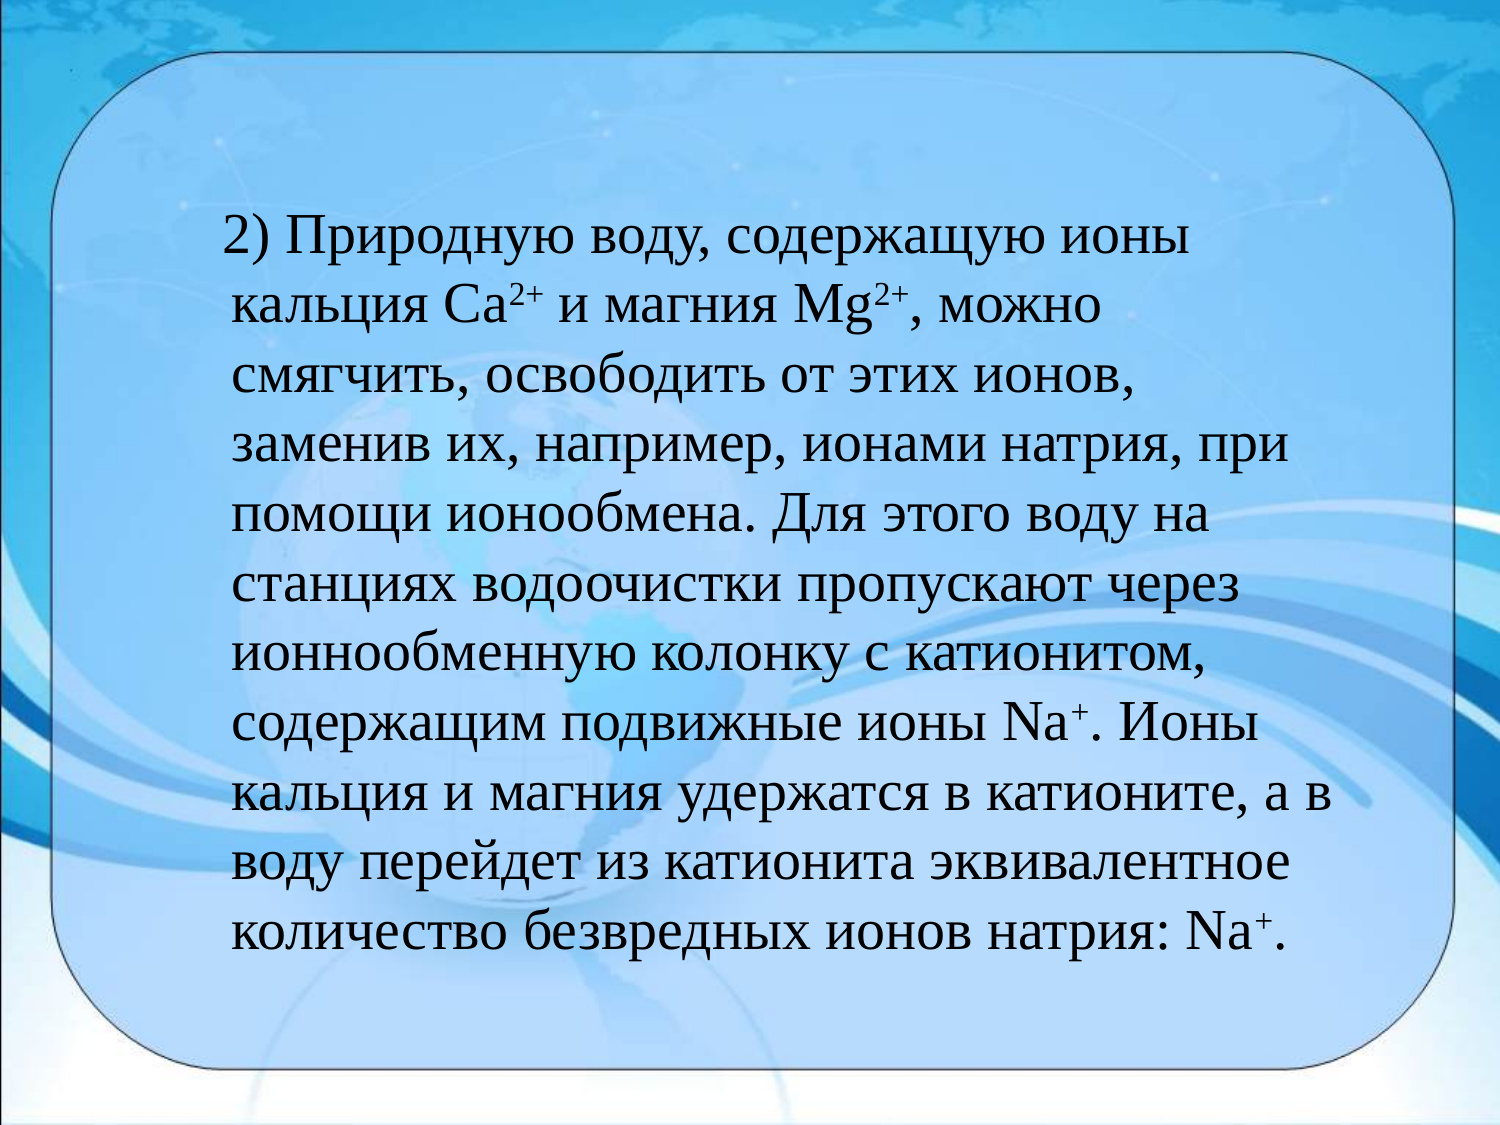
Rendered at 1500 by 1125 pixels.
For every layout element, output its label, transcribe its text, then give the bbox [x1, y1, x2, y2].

picture [0, 0, 1500, 1125]
list 2) Природную воду, содержащую ионы кальция Са2+ и магния Mg2+, можно смягчить, освободить от этих ионов, заменив их, например, ионами натрия, при помощи ионообмена. Для этого воду на станциях водоочистки пропускают через ионнообменную колонку с катионитом, содержащим подвижные ионы Na+. Ионы кальция и магния удержатся в катионите, а в воду перейдет из катионита эквивалентное количество безвредных ионов натрия: Na+. [164, 187, 1350, 1005]
